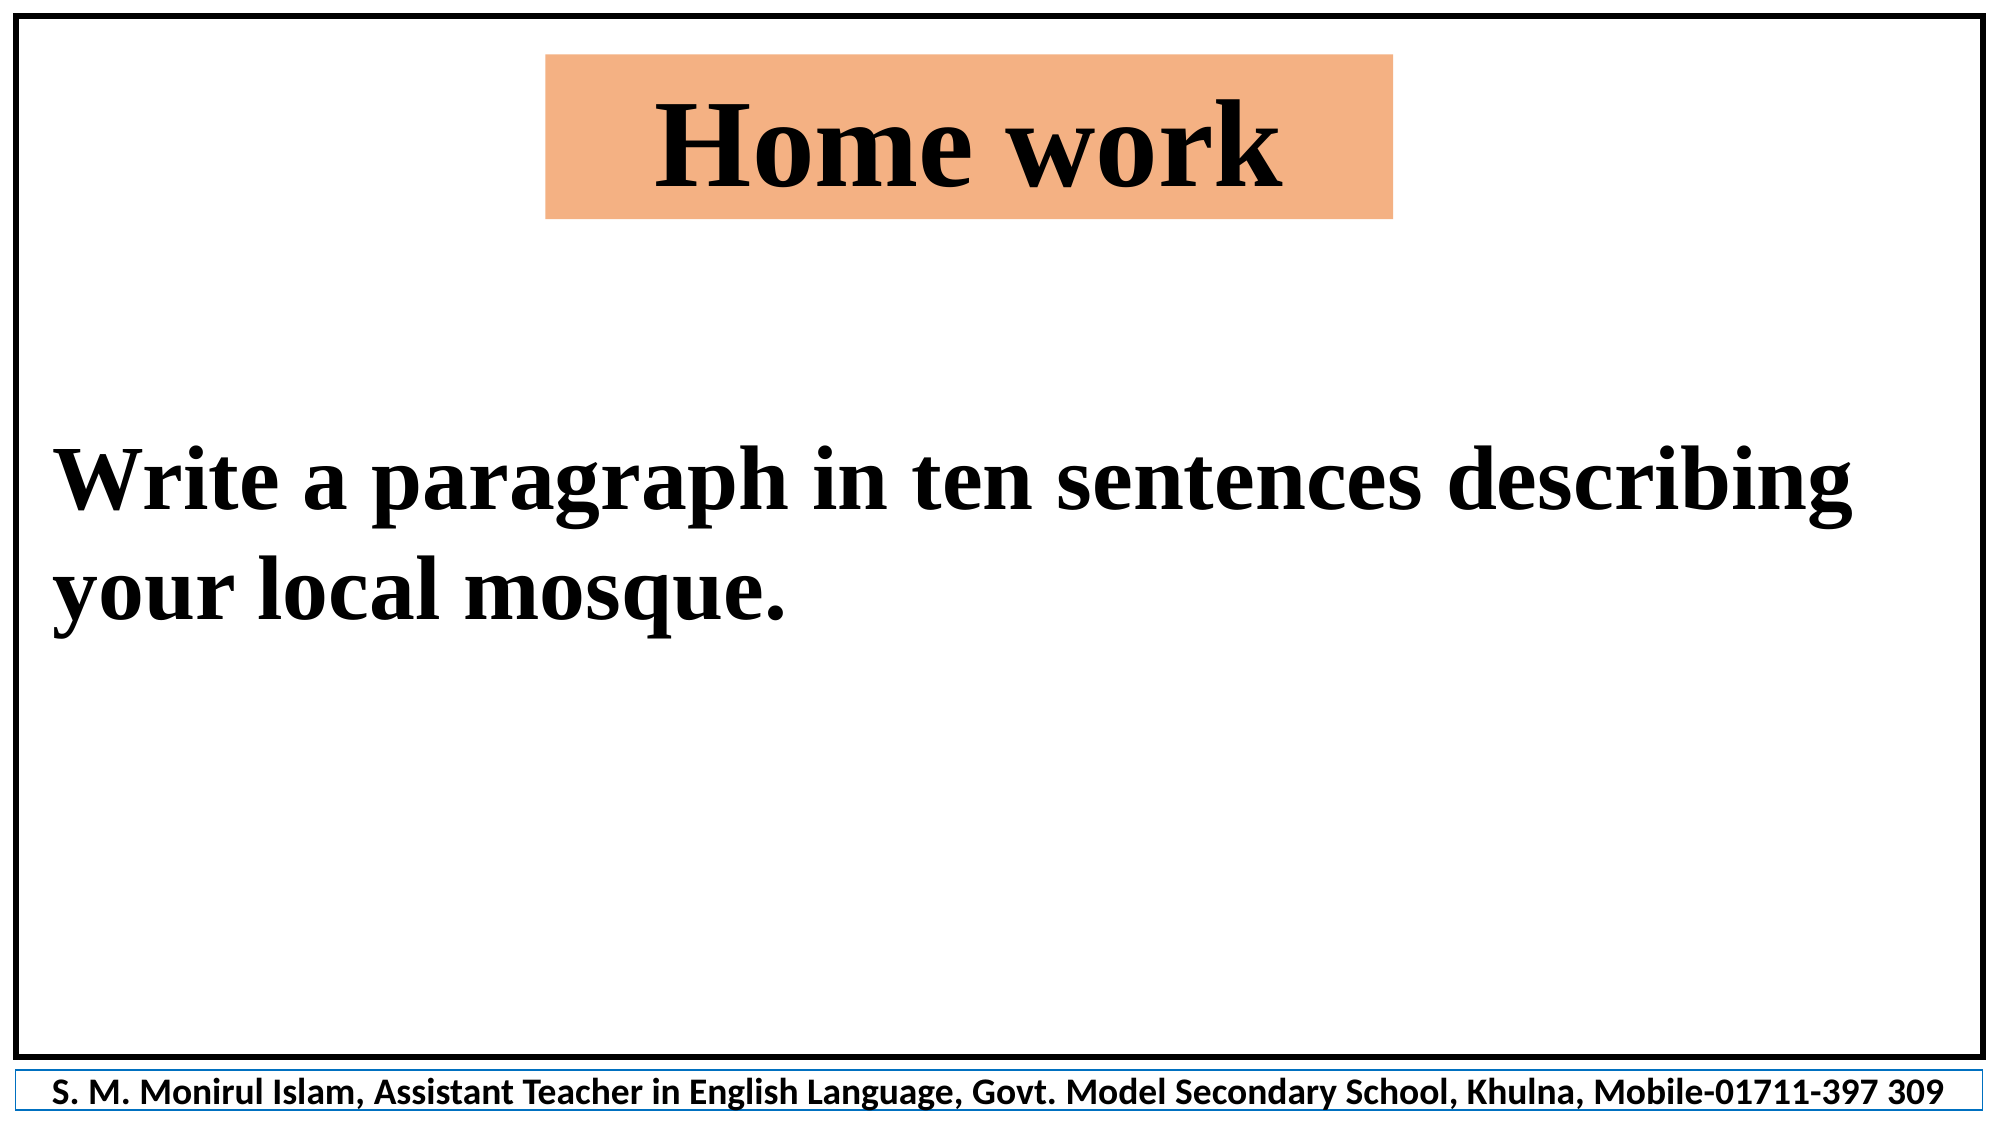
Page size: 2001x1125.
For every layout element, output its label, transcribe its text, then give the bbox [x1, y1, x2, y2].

text_box Write a paragraph in ten sentences describing your local mosque. [37, 410, 1955, 645]
text_box Home work [545, 54, 1394, 220]
